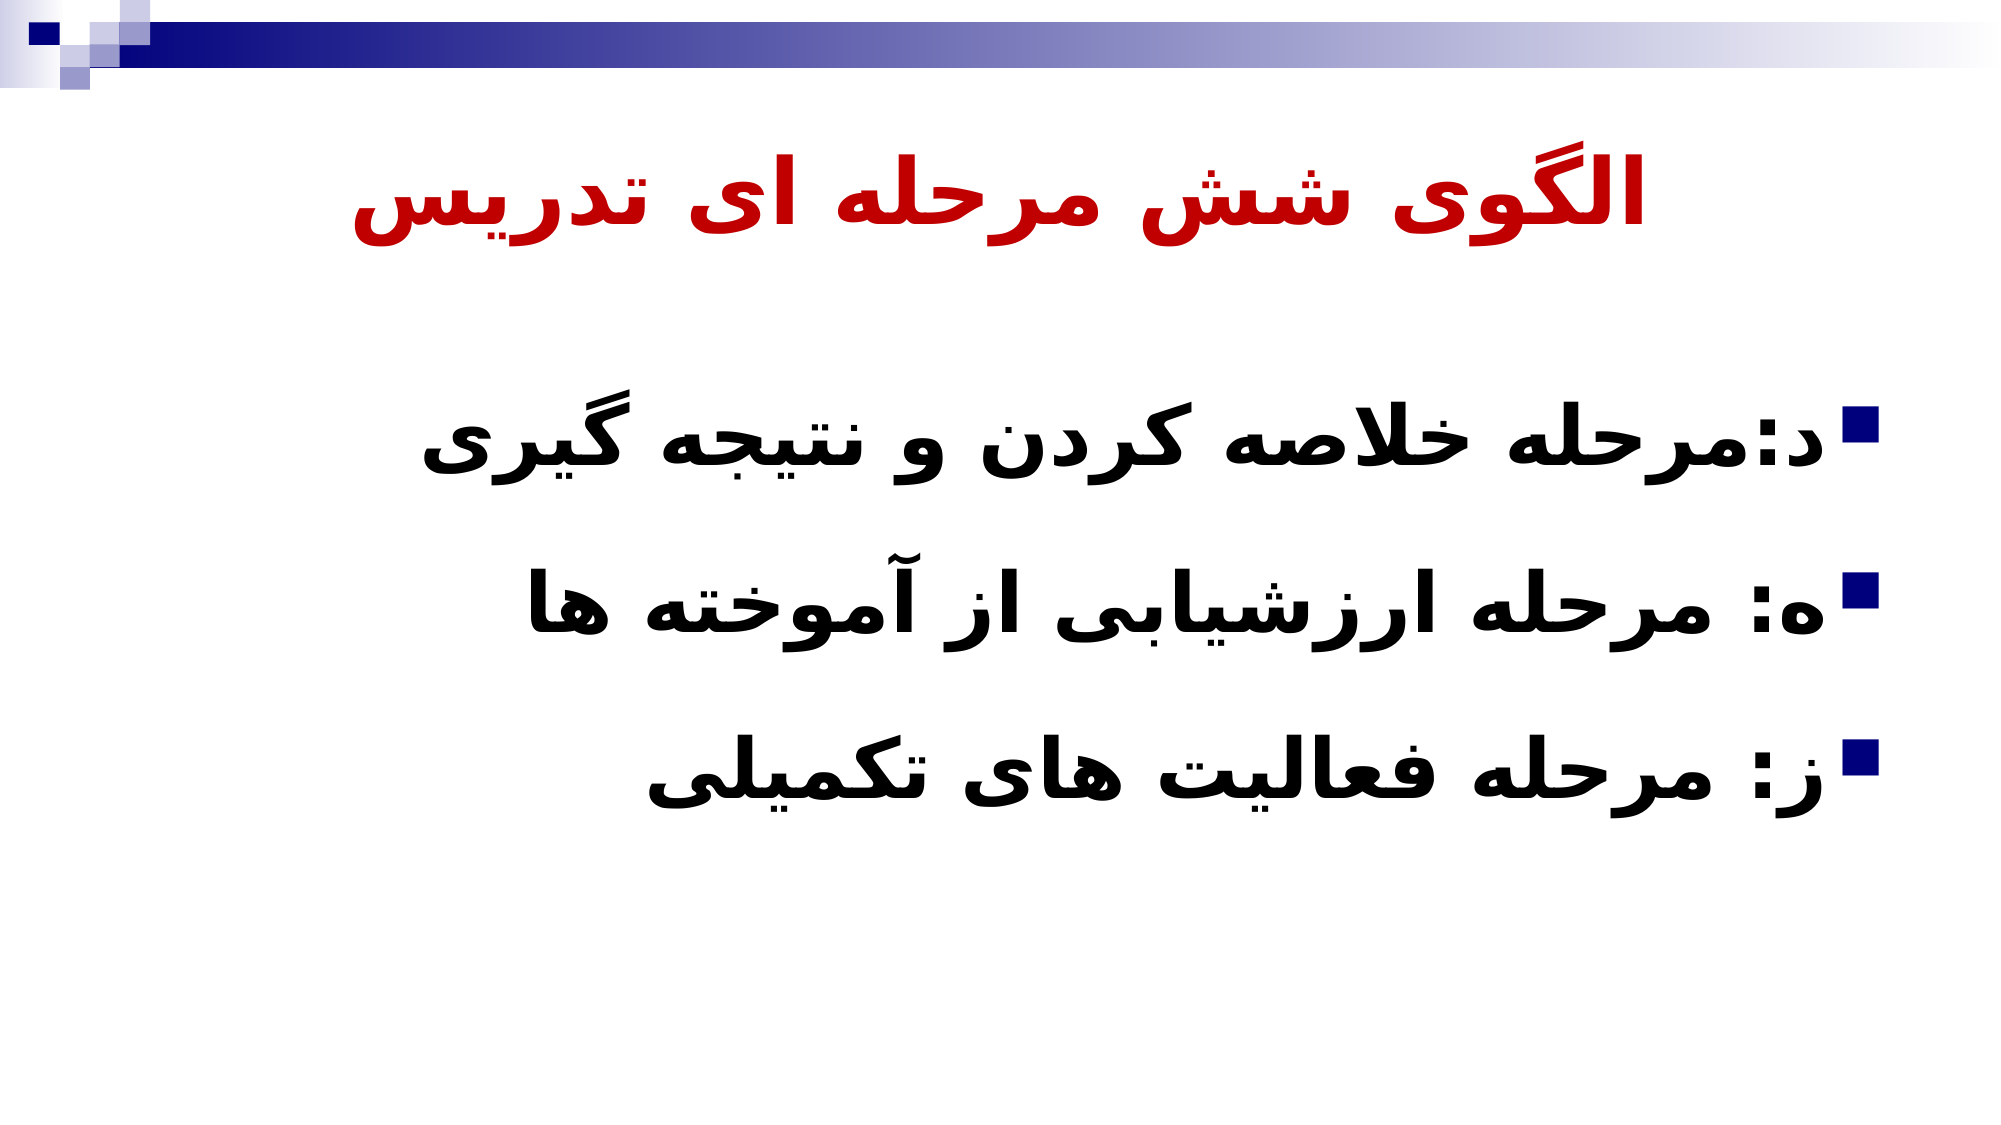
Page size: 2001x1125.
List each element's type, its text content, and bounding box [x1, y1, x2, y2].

list د:مرحله خلاصه کردن و نتیجه گیری ه: مرحله ارزشیابی از آموخته ها ز: مرحله فعالیت های تکمیلی [99, 324, 1900, 963]
title الگوی شش مرحله ای تدریس [99, 75, 1900, 300]
